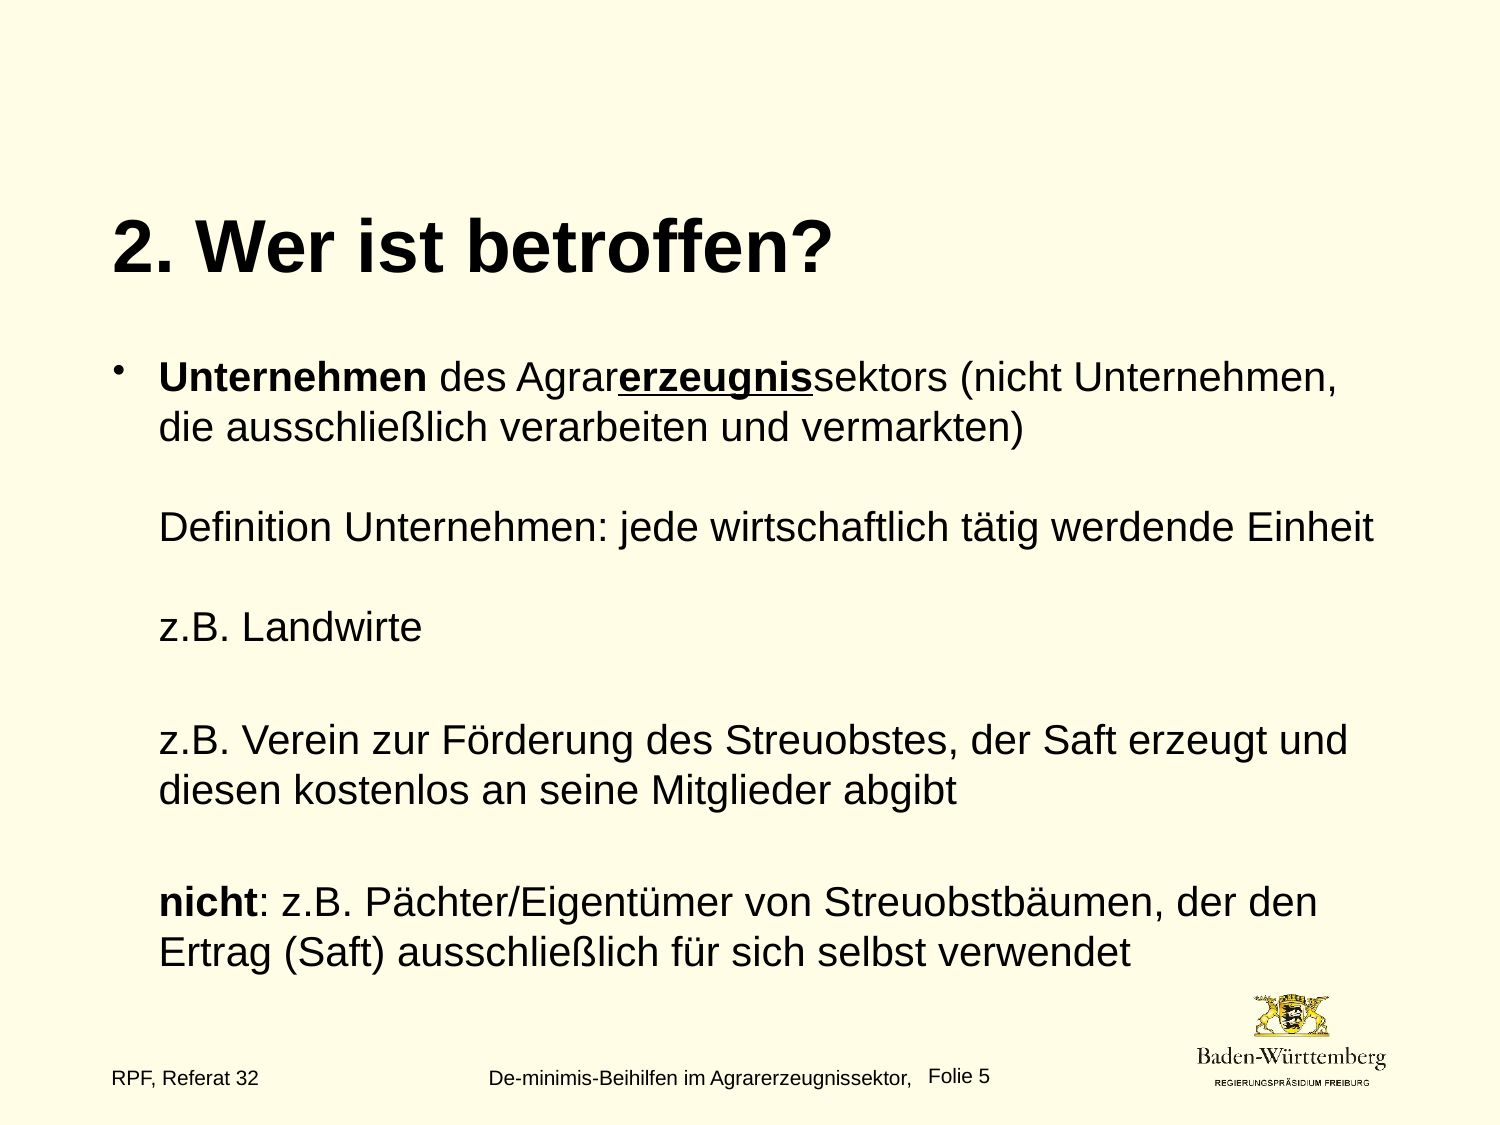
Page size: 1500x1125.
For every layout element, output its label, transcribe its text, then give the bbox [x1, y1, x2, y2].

title 2. Wer ist betroffen? [112, 87, 1388, 288]
list Unternehmen des Agrarerzeugnissektors (nicht Unternehmen, die ausschließlich verarbeiten und vermarkten) Definition Unternehmen: jede wirtschaftlich tätig werdende Einheit z.B. Landwirte z.B. Verein zur Förderung des Streuobstes, der Saft erzeugt und diesen kostenlos an seine Mitglieder abgibt nicht: z.B. Pächter/Eigentümer von Streuobstbäumen, der den Ertrag (Saft) ausschließlich für sich selbst verwendet [112, 350, 1388, 1000]
picture [1195, 1000, 1388, 1088]
footer RPF, Referat 32 De-minimis-Beihilfen im Agrarerzeugnissektor, [106, 1064, 913, 1089]
slide_number Folie 5 [928, 1062, 1050, 1088]
